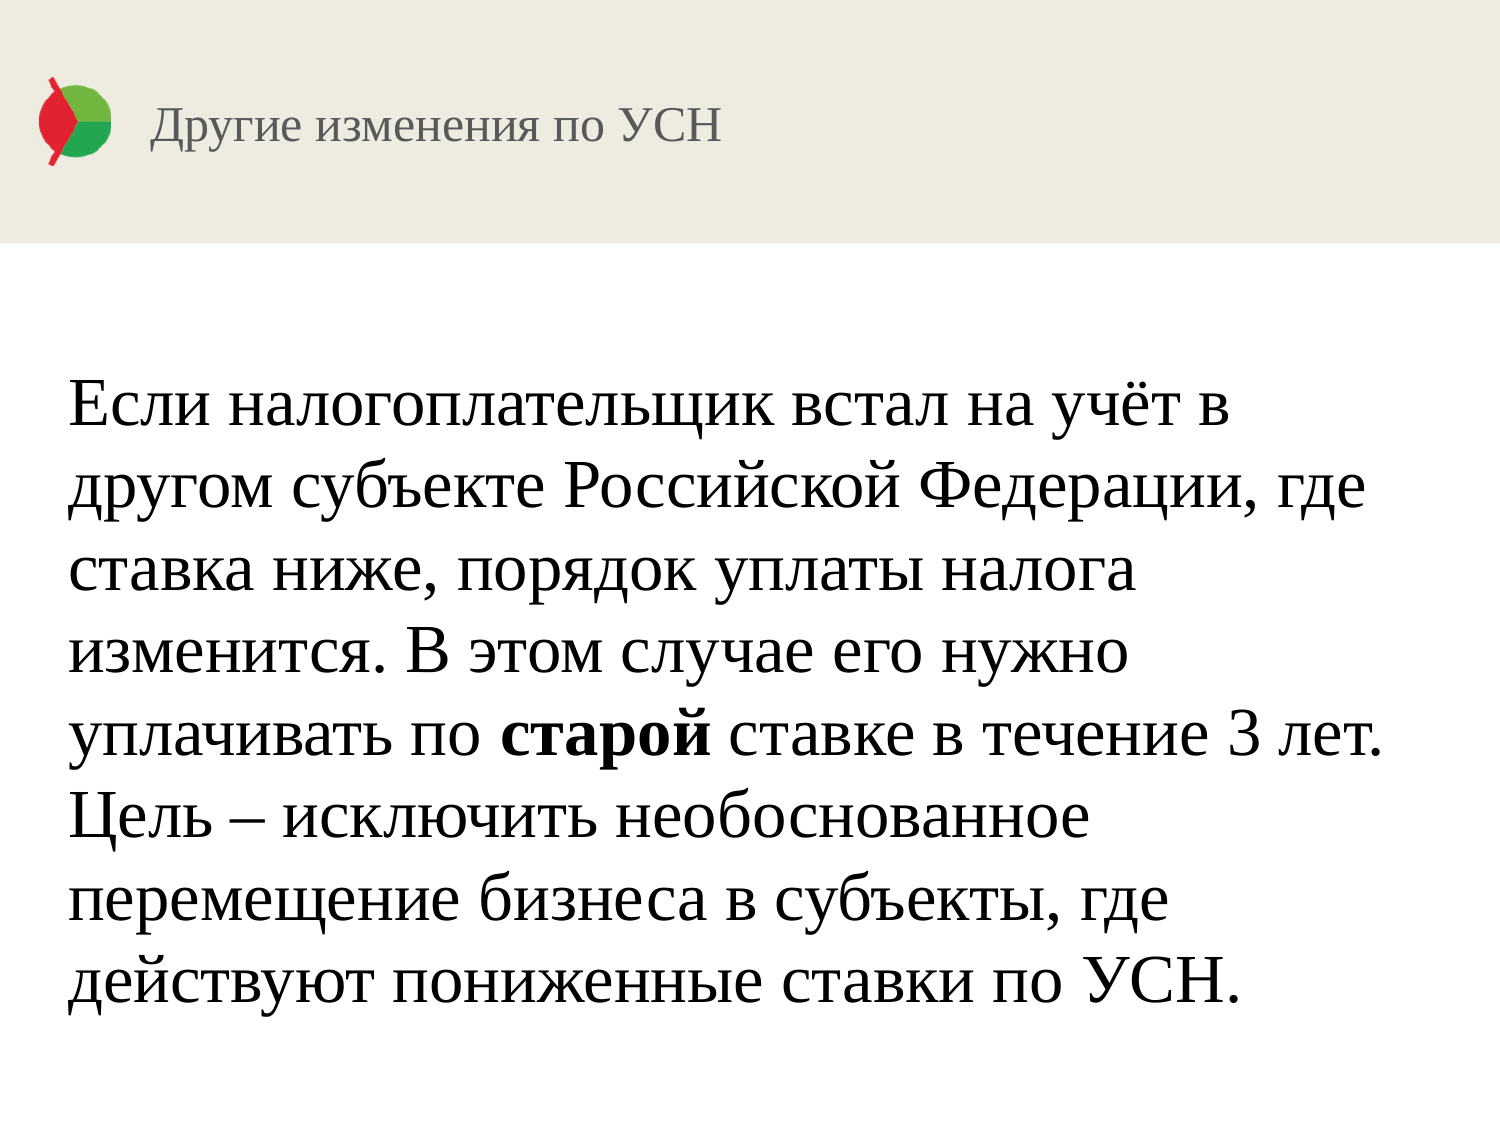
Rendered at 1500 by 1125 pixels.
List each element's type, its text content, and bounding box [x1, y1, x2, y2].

picture [39, 77, 111, 166]
list Если налогоплательщик встал на учёт в другом субъекте Российской Федерации, где ставка ниже, порядок уплаты налога изменится. В этом случае его нужно уплачивать по старой ставке в течение 3 лет. Цель – исключить необоснованное перемещение бизнеса в субъекты, где действуют пониженные ставки по УСН. [53, 278, 1459, 1094]
title Другие изменения по УСН [135, 0, 1425, 244]
